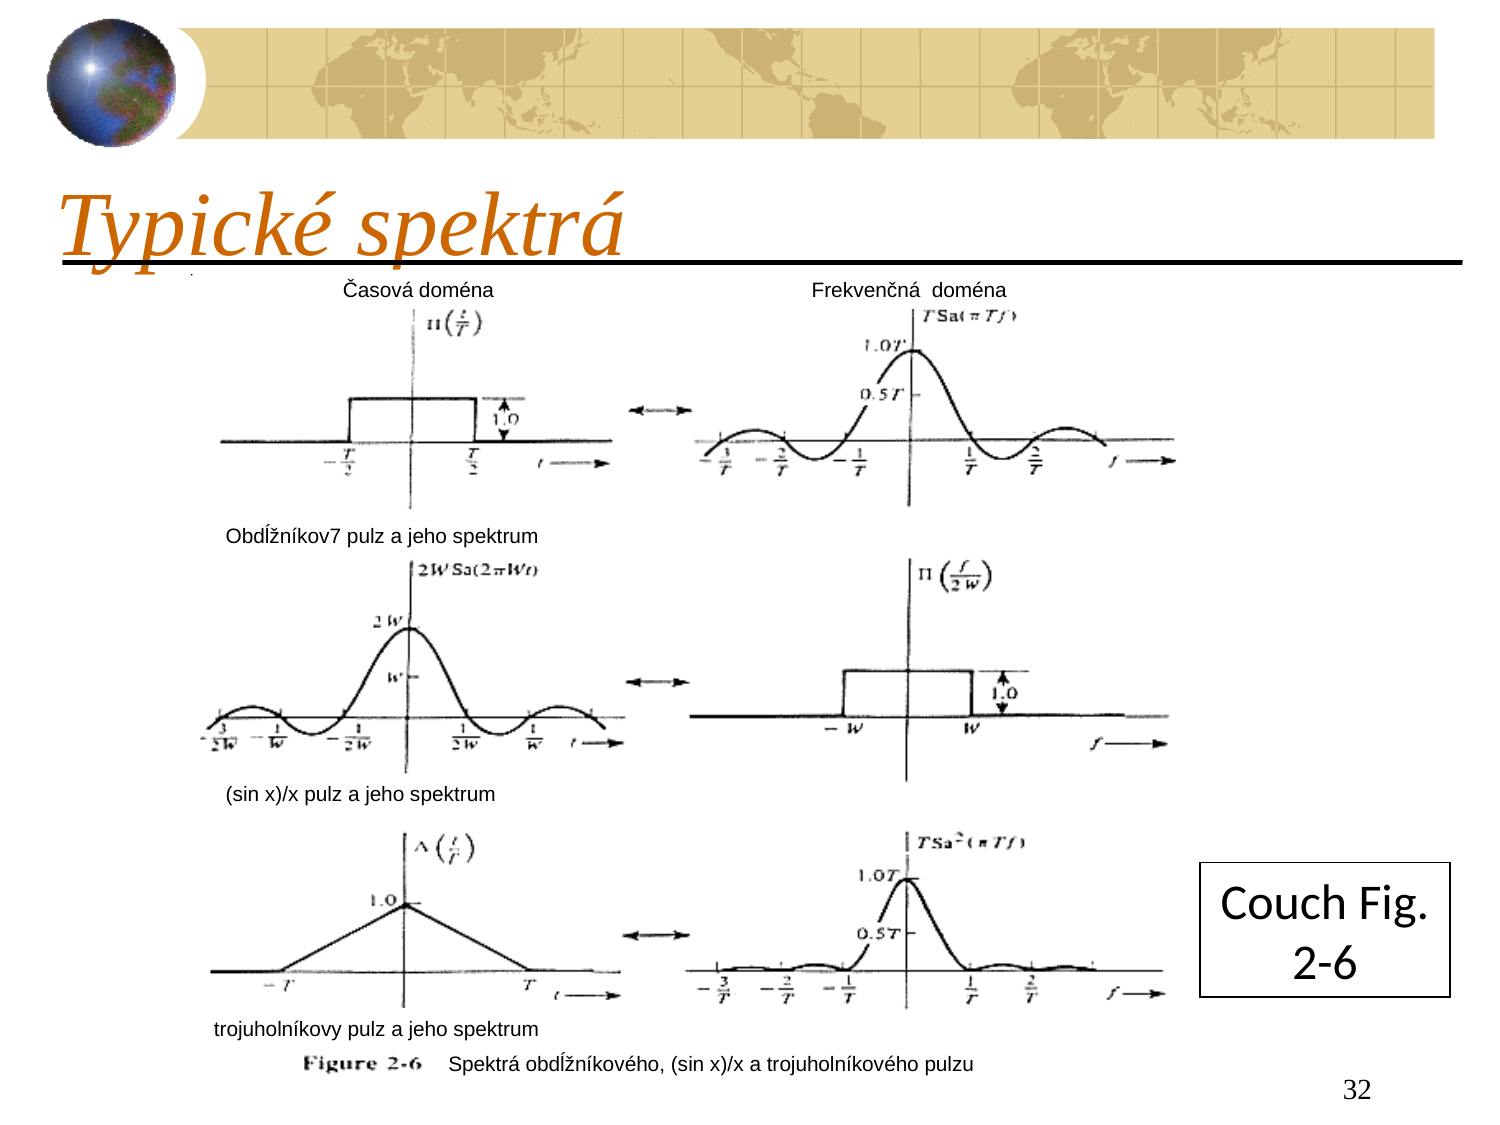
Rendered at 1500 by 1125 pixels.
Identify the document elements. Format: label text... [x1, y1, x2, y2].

title Typické spektrá [40, 97, 1316, 341]
picture [42, 14, 190, 97]
text_box Couch Fig. 2-6 [1200, 862, 1450, 998]
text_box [191, 274, 1181, 1084]
slide_number 32 [1074, 1037, 1388, 1113]
